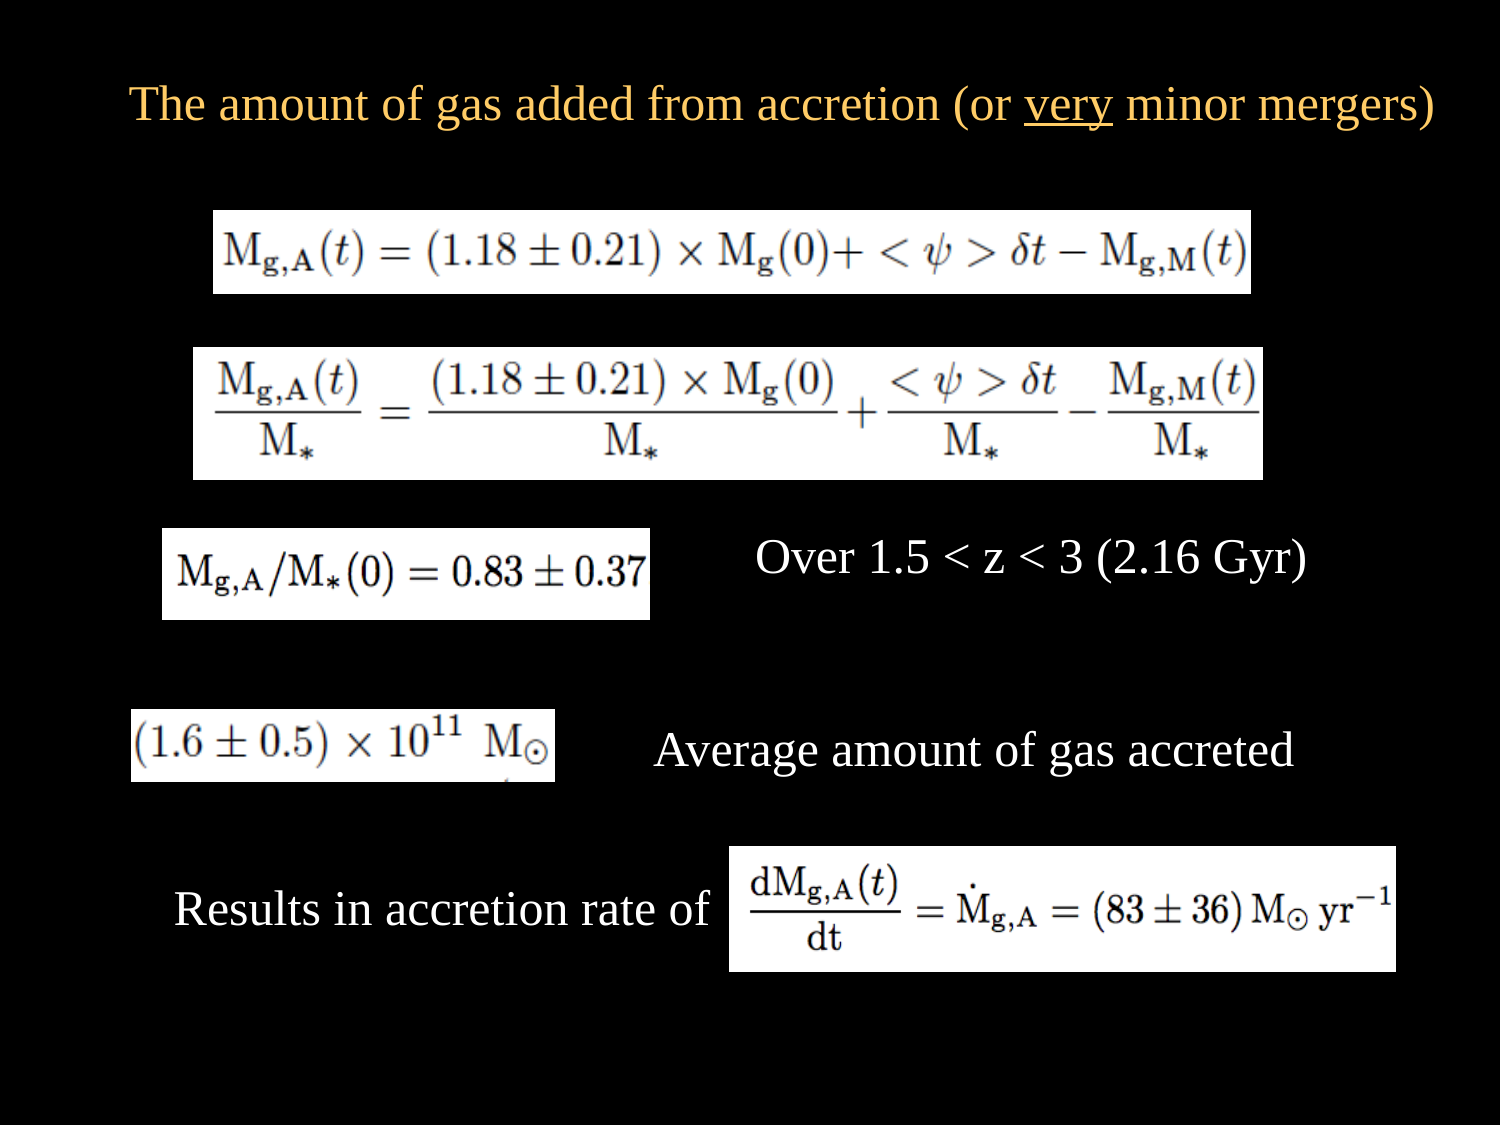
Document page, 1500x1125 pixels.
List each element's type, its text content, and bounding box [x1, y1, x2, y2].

text_box Results in accretion rate of [160, 868, 724, 942]
picture [161, 528, 650, 620]
text_box Average amount of gas accreted [640, 709, 1308, 783]
picture [729, 845, 1396, 973]
picture [131, 709, 555, 782]
picture [192, 346, 1263, 480]
text_box Over 1.5 < z < 3 (2.16 Gyr) [742, 517, 1321, 590]
picture [213, 210, 1251, 295]
text_box The amount of gas added from accretion (or very minor mergers) [115, 63, 1449, 137]
